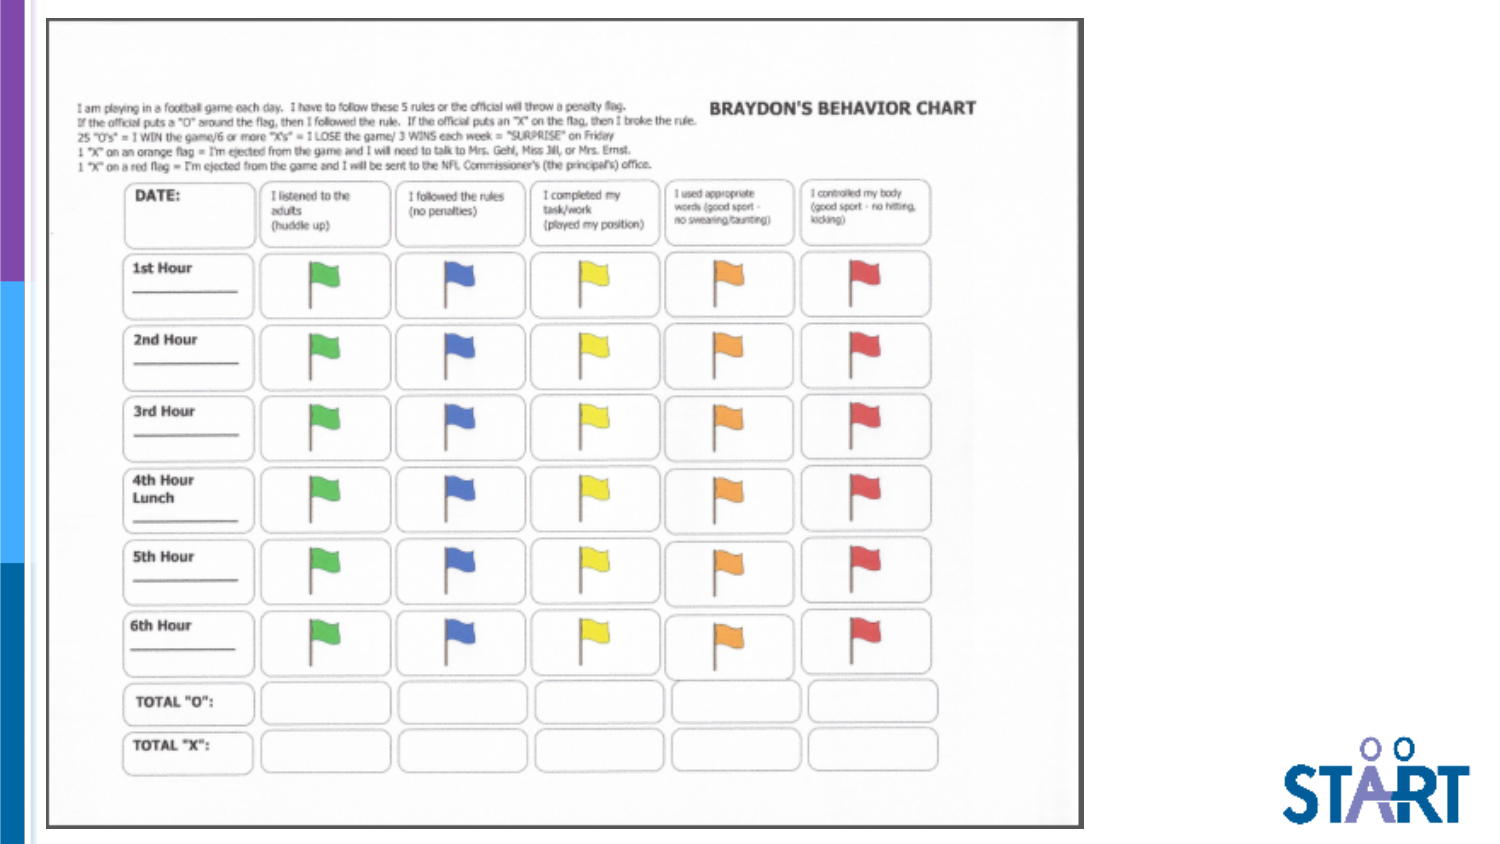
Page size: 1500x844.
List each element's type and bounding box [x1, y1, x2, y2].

picture [1, 0, 1084, 844]
picture [1271, 722, 1482, 831]
